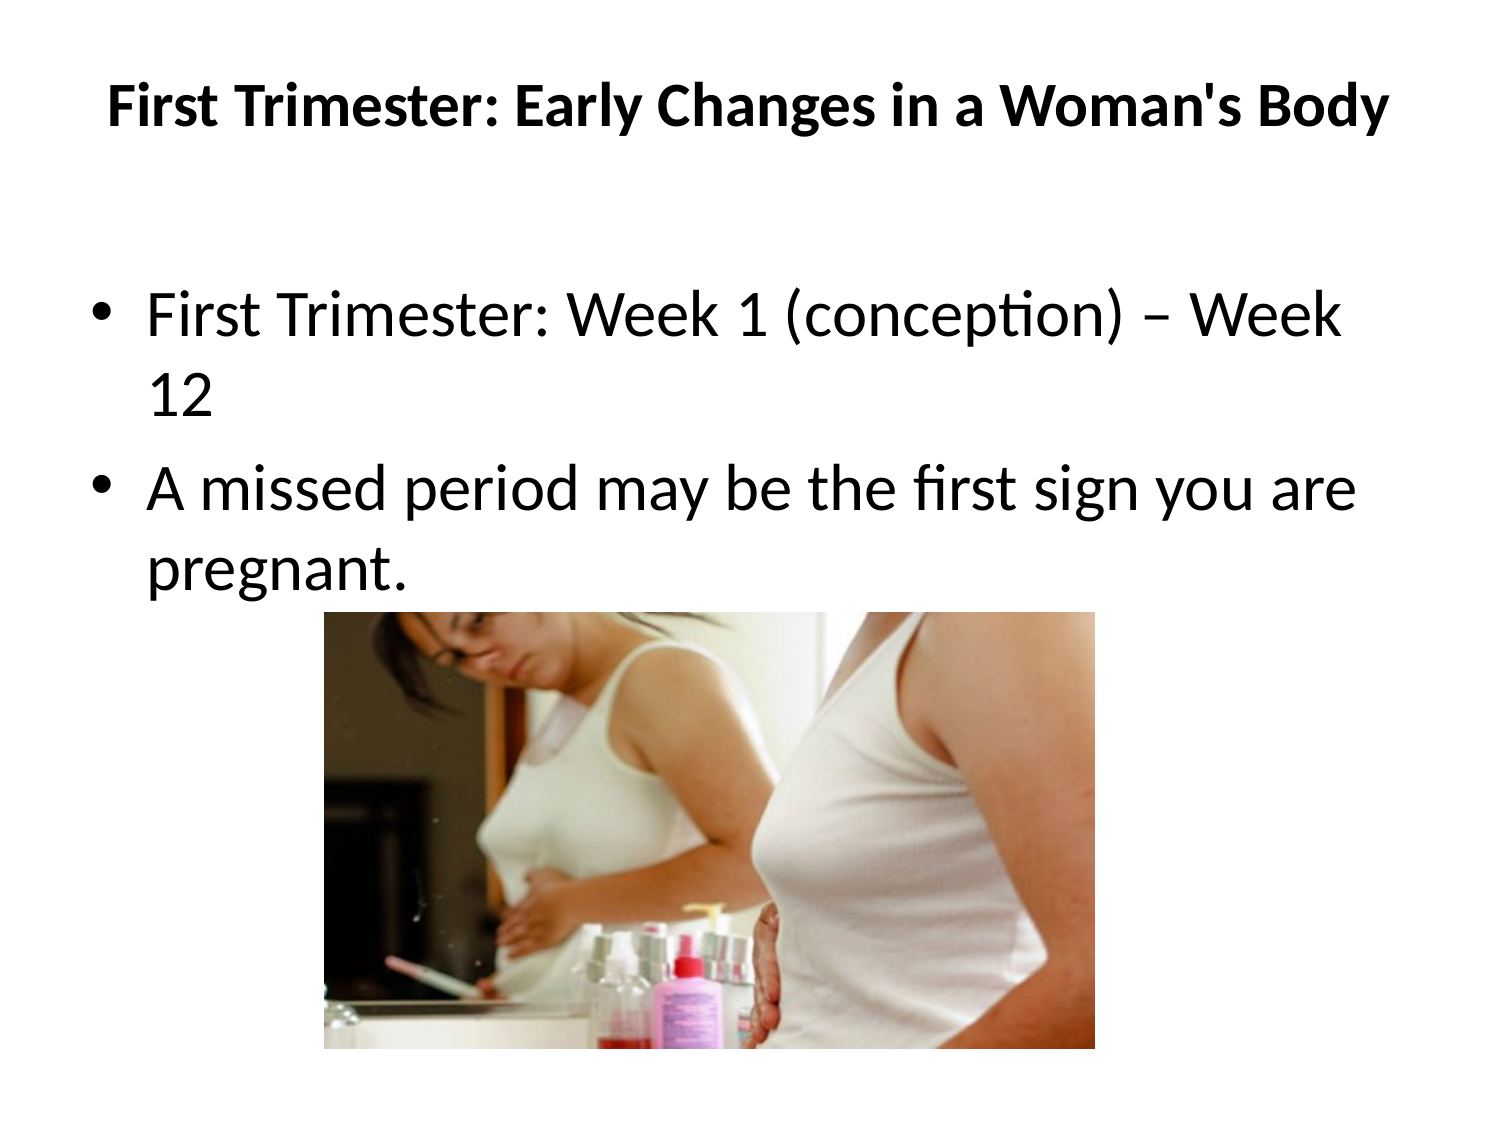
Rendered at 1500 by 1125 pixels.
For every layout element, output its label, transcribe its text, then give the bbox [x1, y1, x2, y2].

list First Trimester: Week 1 (conception) – Week 12 A missed period may be the first sign you are pregnant. [75, 262, 1425, 1005]
title First Trimester: Early Changes in a Woman's Body [75, 45, 1425, 233]
picture [324, 612, 1096, 1050]
